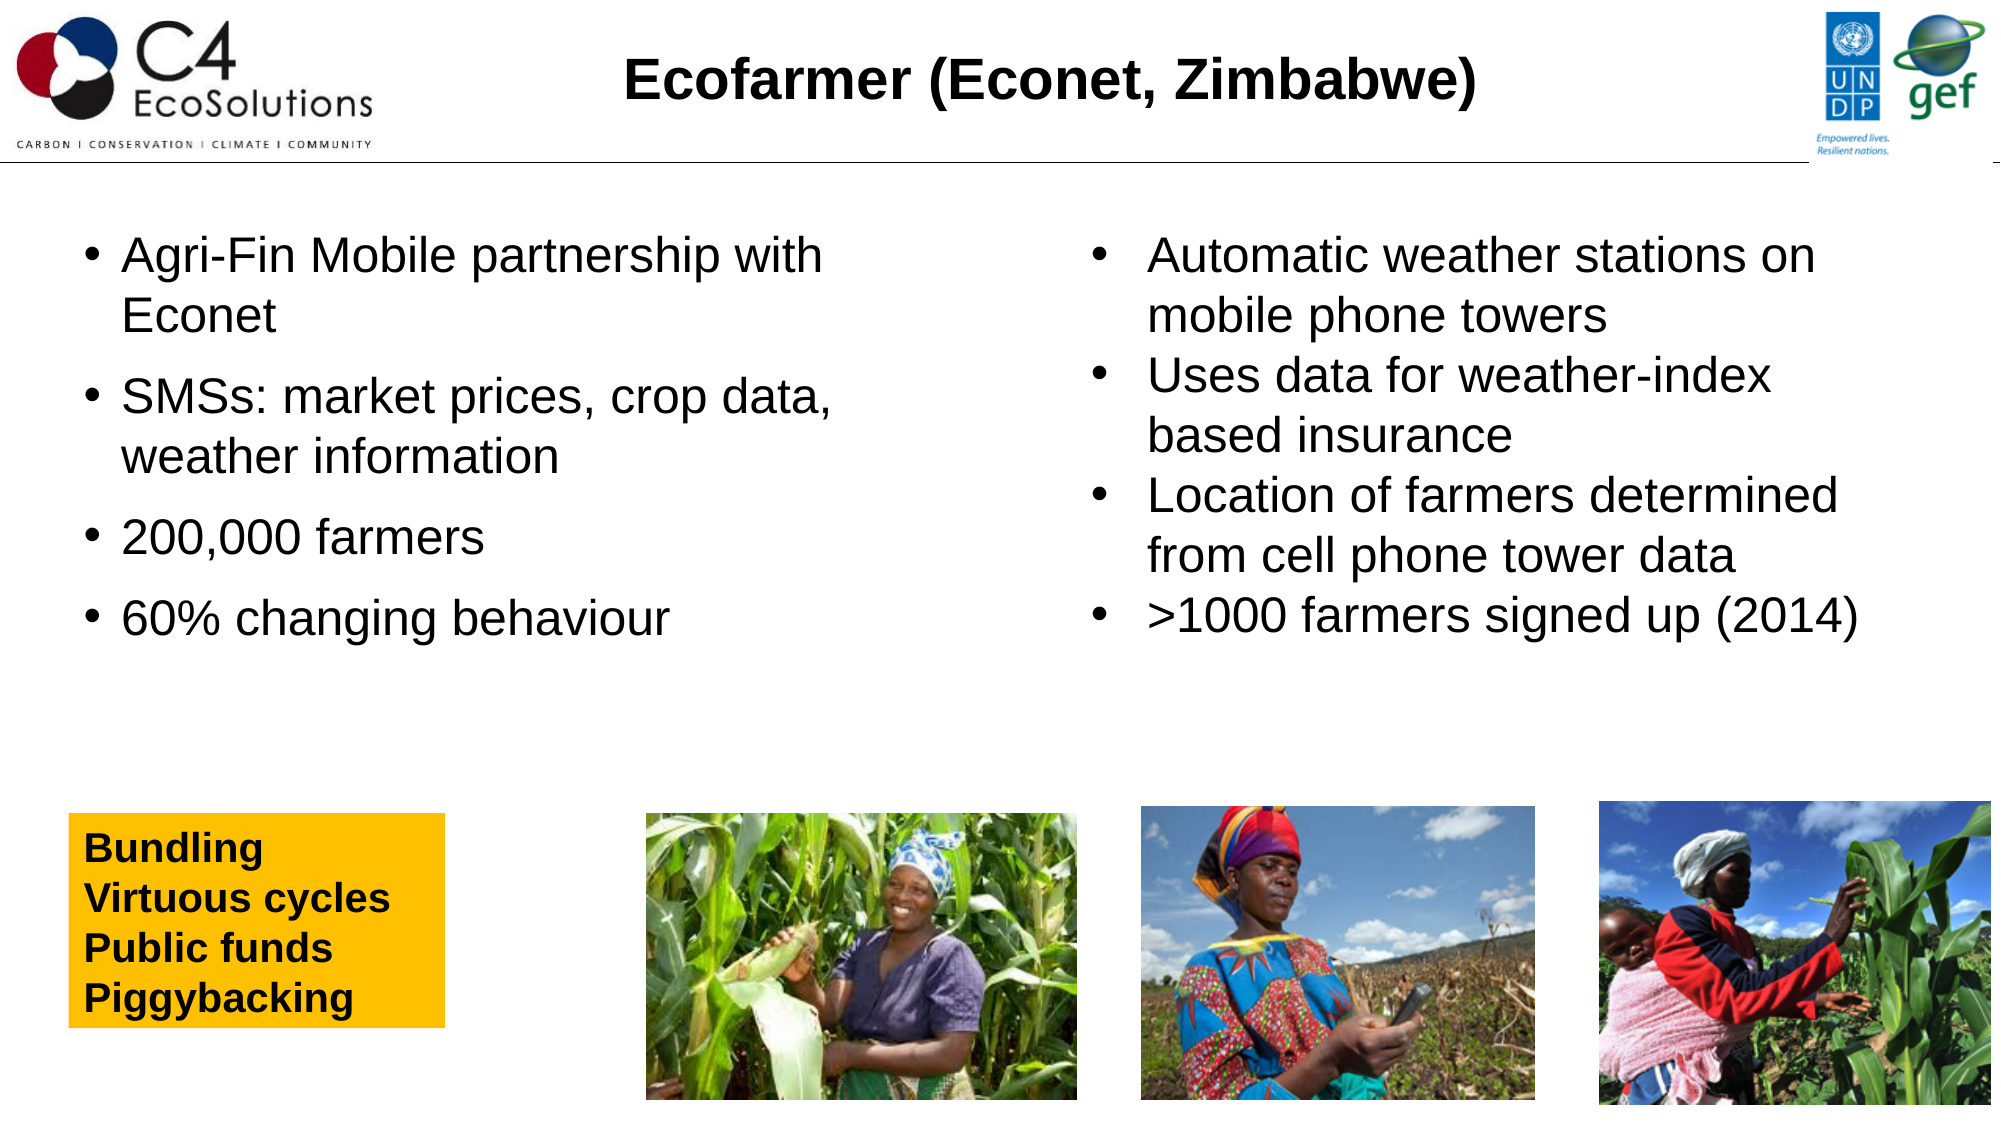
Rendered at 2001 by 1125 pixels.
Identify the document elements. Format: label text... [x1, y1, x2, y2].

picture [1809, 0, 1993, 163]
list Agri-Fin Mobile partnership with Econet SMSs: market prices, crop data, weather information 200,000 farmers 60% changing behaviour [68, 215, 915, 716]
text_box Ecofarmer (Econet, Zimbabwe) [608, 34, 1578, 119]
picture [12, 12, 377, 151]
picture [1599, 801, 1991, 1105]
text_box Bundling Virtuous cycles Public funds Piggybacking [68, 813, 445, 1029]
text_box Automatic weather stations on mobile phone towers Uses data for weather-index based insurance Location of farmers determined from cell phone tower data >1000 farmers signed up (2014) [1076, 215, 1930, 711]
picture [1141, 806, 1535, 1100]
picture [646, 813, 1077, 1100]
